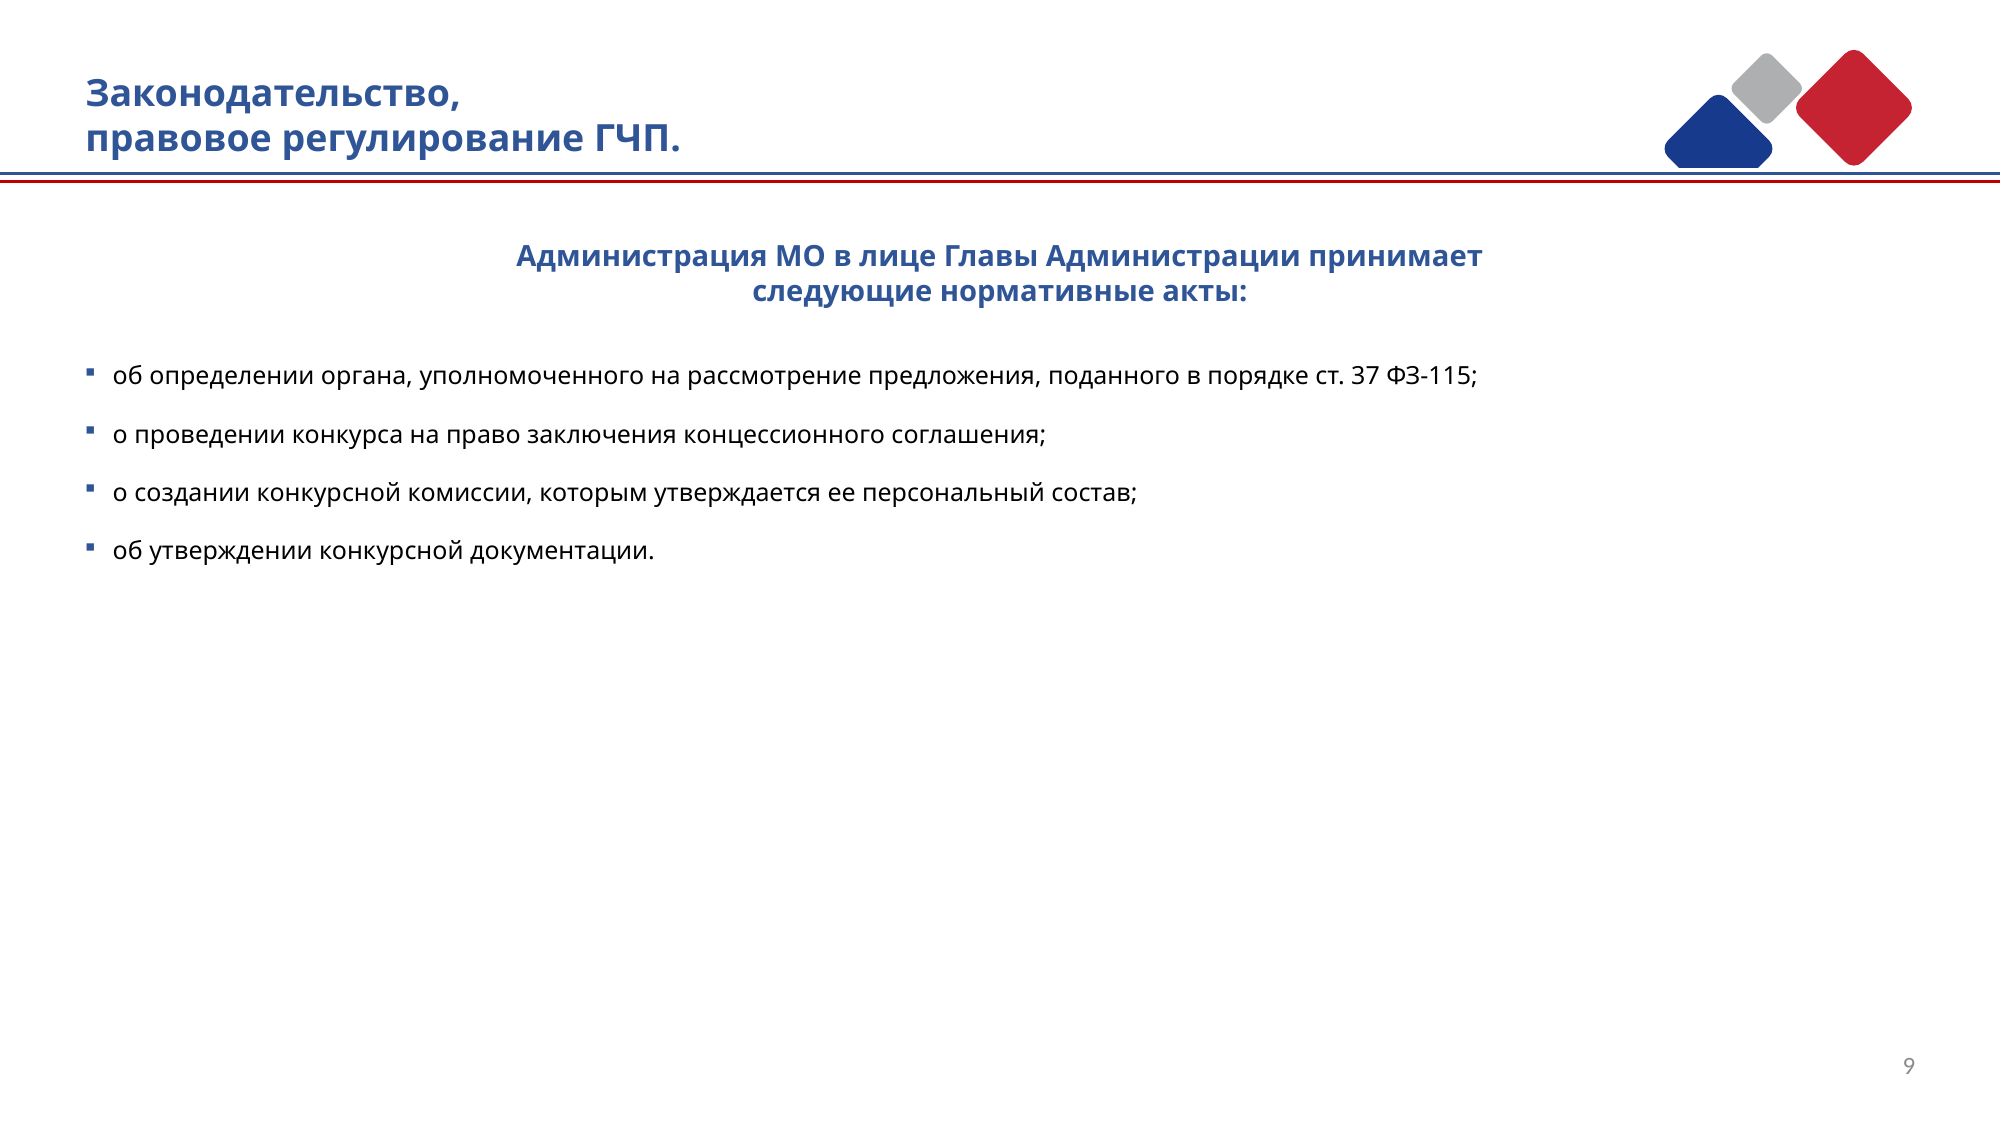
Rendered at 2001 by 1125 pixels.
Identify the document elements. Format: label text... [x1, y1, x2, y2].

text_box Законодательство, правовое регулирование ГЧП. [85, 69, 1622, 160]
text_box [1661, 47, 1915, 171]
text_box Администрация МО в лице Главы Администрации принимает следующие нормативные акты: [469, 237, 1531, 308]
subtitle об определении органа, уполномоченного на рассмотрение предложения, поданного в порядке ст. 37 ФЗ-115; о проведении конкурса на право заключения концессионного соглашения; о создании конкурсной комиссии, которым утверждается ее персональный состав; об утверждении конкурсной документации. [84, 363, 1915, 1005]
slide_number 9 [1465, 1034, 1916, 1095]
